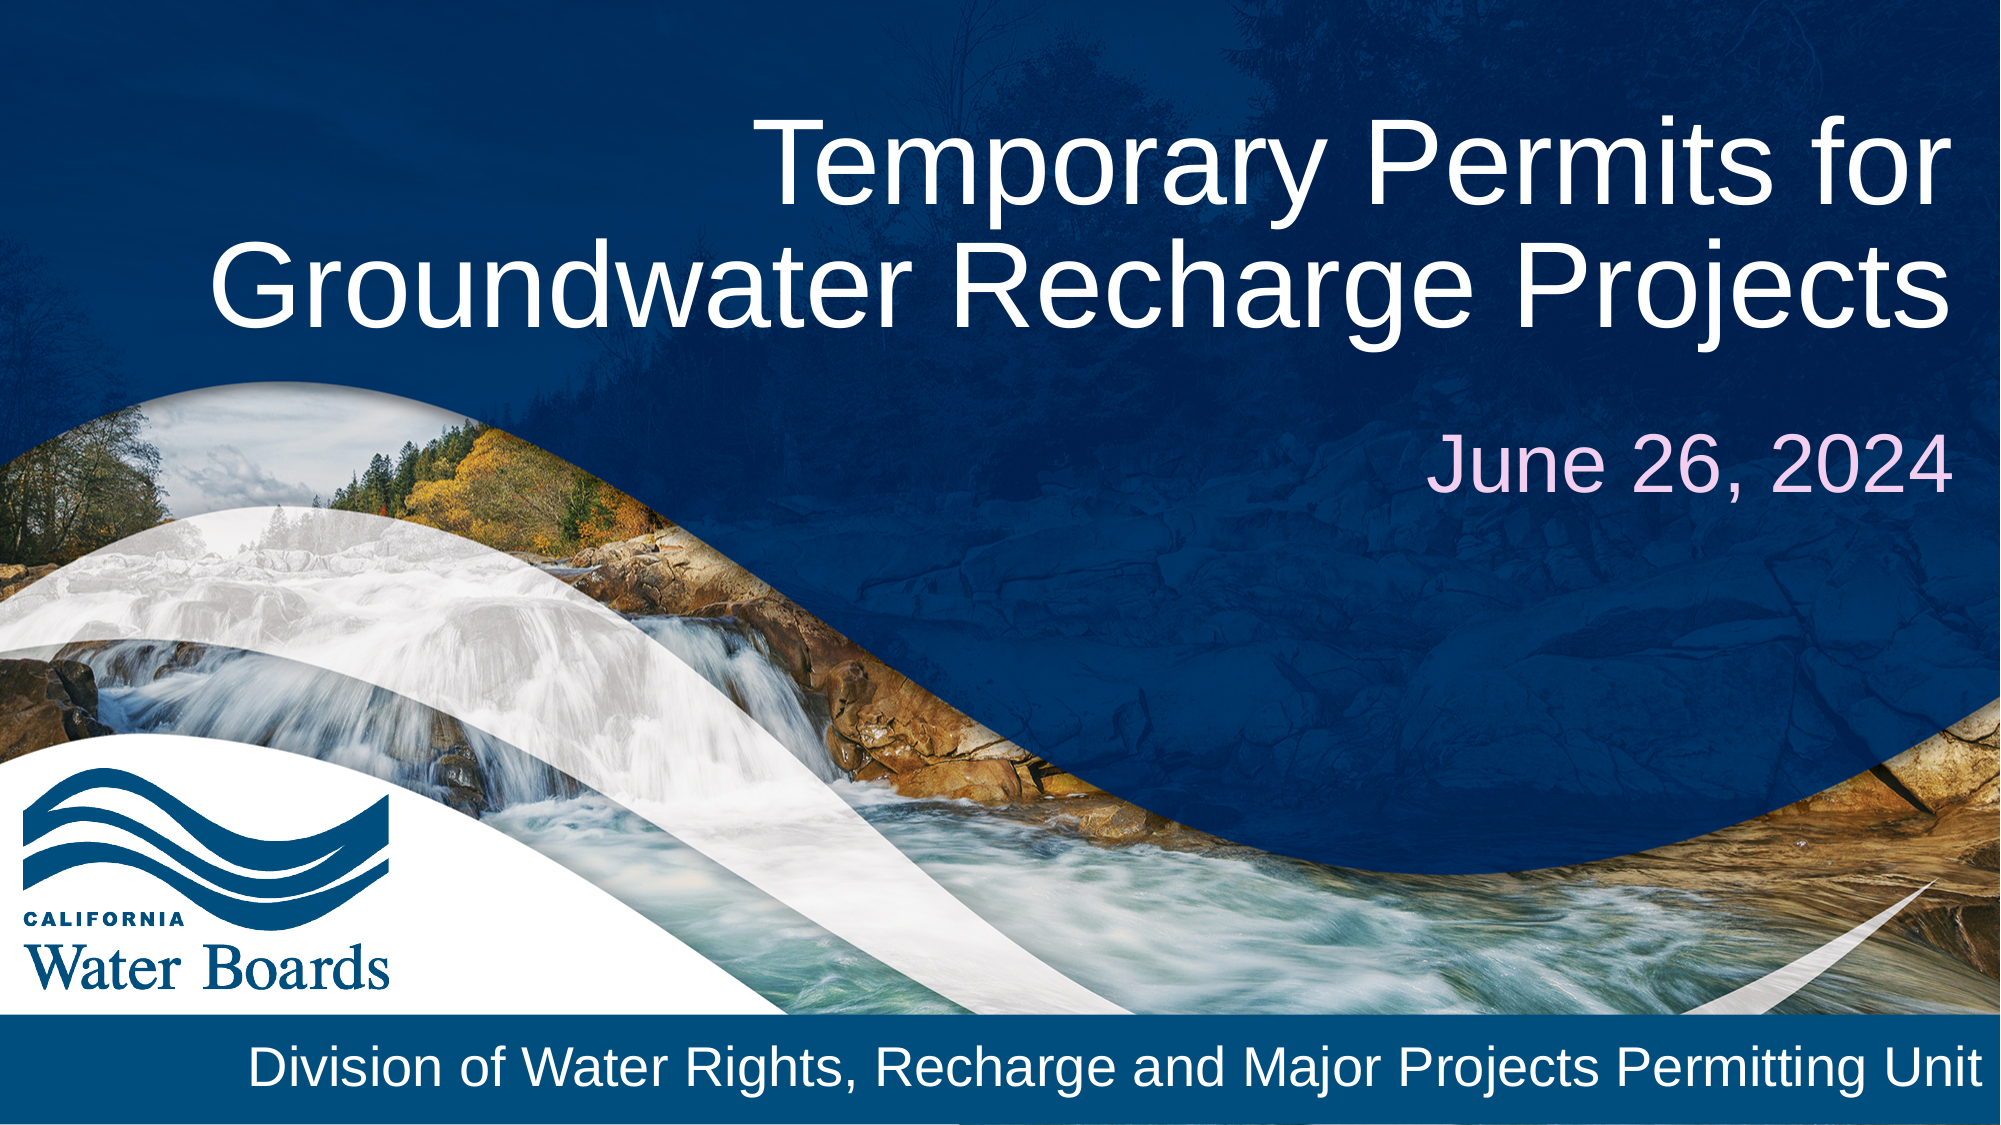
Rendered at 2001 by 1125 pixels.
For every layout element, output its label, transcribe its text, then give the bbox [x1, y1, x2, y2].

text_box [292, 558, 1793, 748]
list Division of Water Rights, Recharge and Major Projects Permitting Unit [0, 1014, 2000, 1125]
subtitle June 26, 2024 [469, 473, 1970, 608]
picture [0, 0, 2000, 1014]
title Temporary Permits for Groundwater Recharge Projects [168, 98, 1970, 473]
